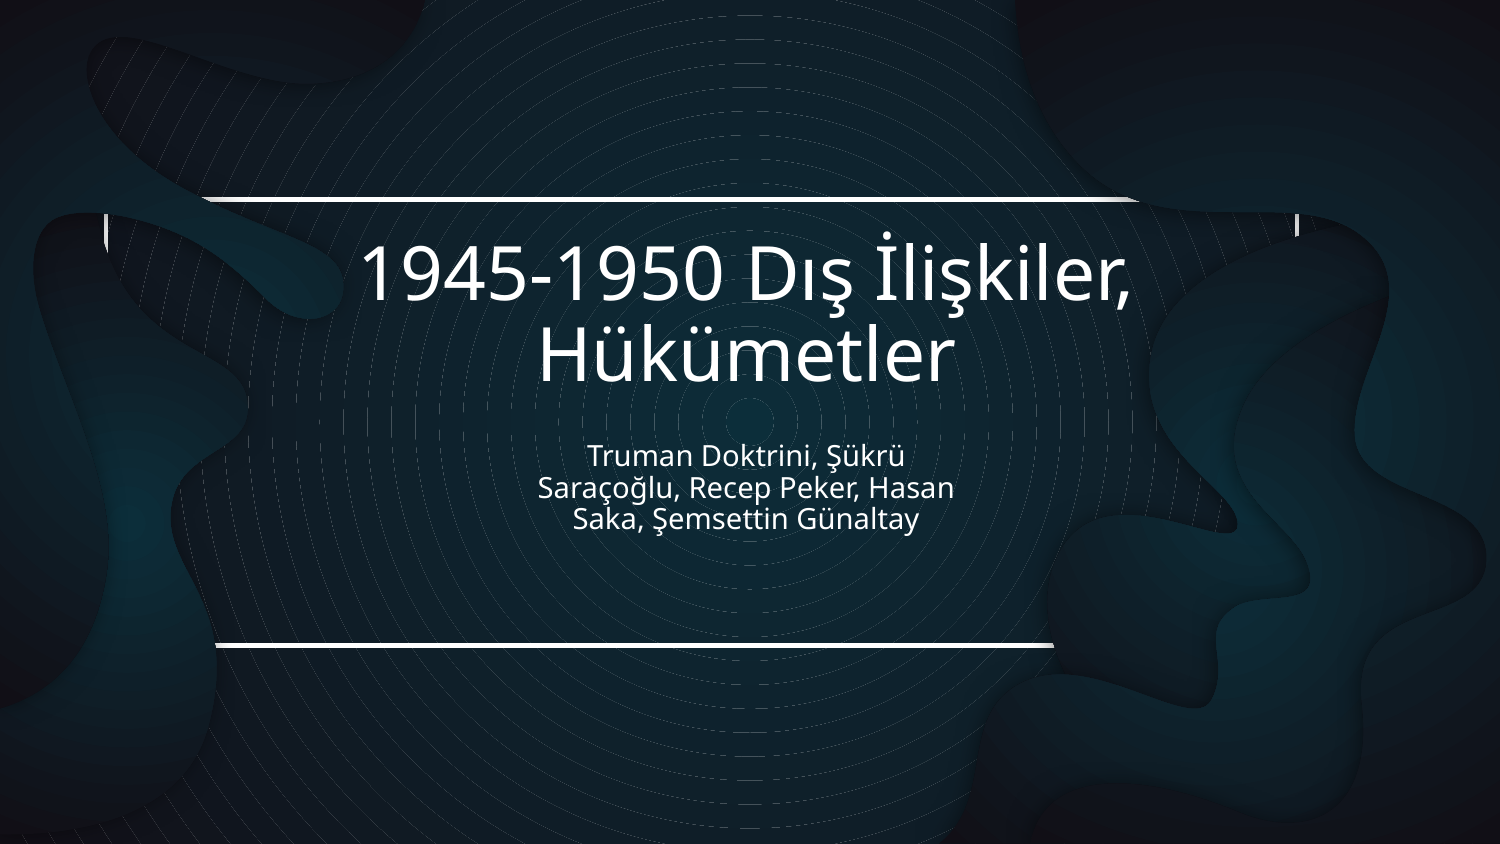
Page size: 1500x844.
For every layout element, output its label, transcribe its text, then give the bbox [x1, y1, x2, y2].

subtitle Truman Doktrini, Şükrü Saraçoğlu, Recep Peker, Hasan Saka, Şemsettin Günaltay [506, 436, 987, 624]
title 1945-1950 Dış İlişkiler, Hükümetler [202, 270, 1291, 404]
